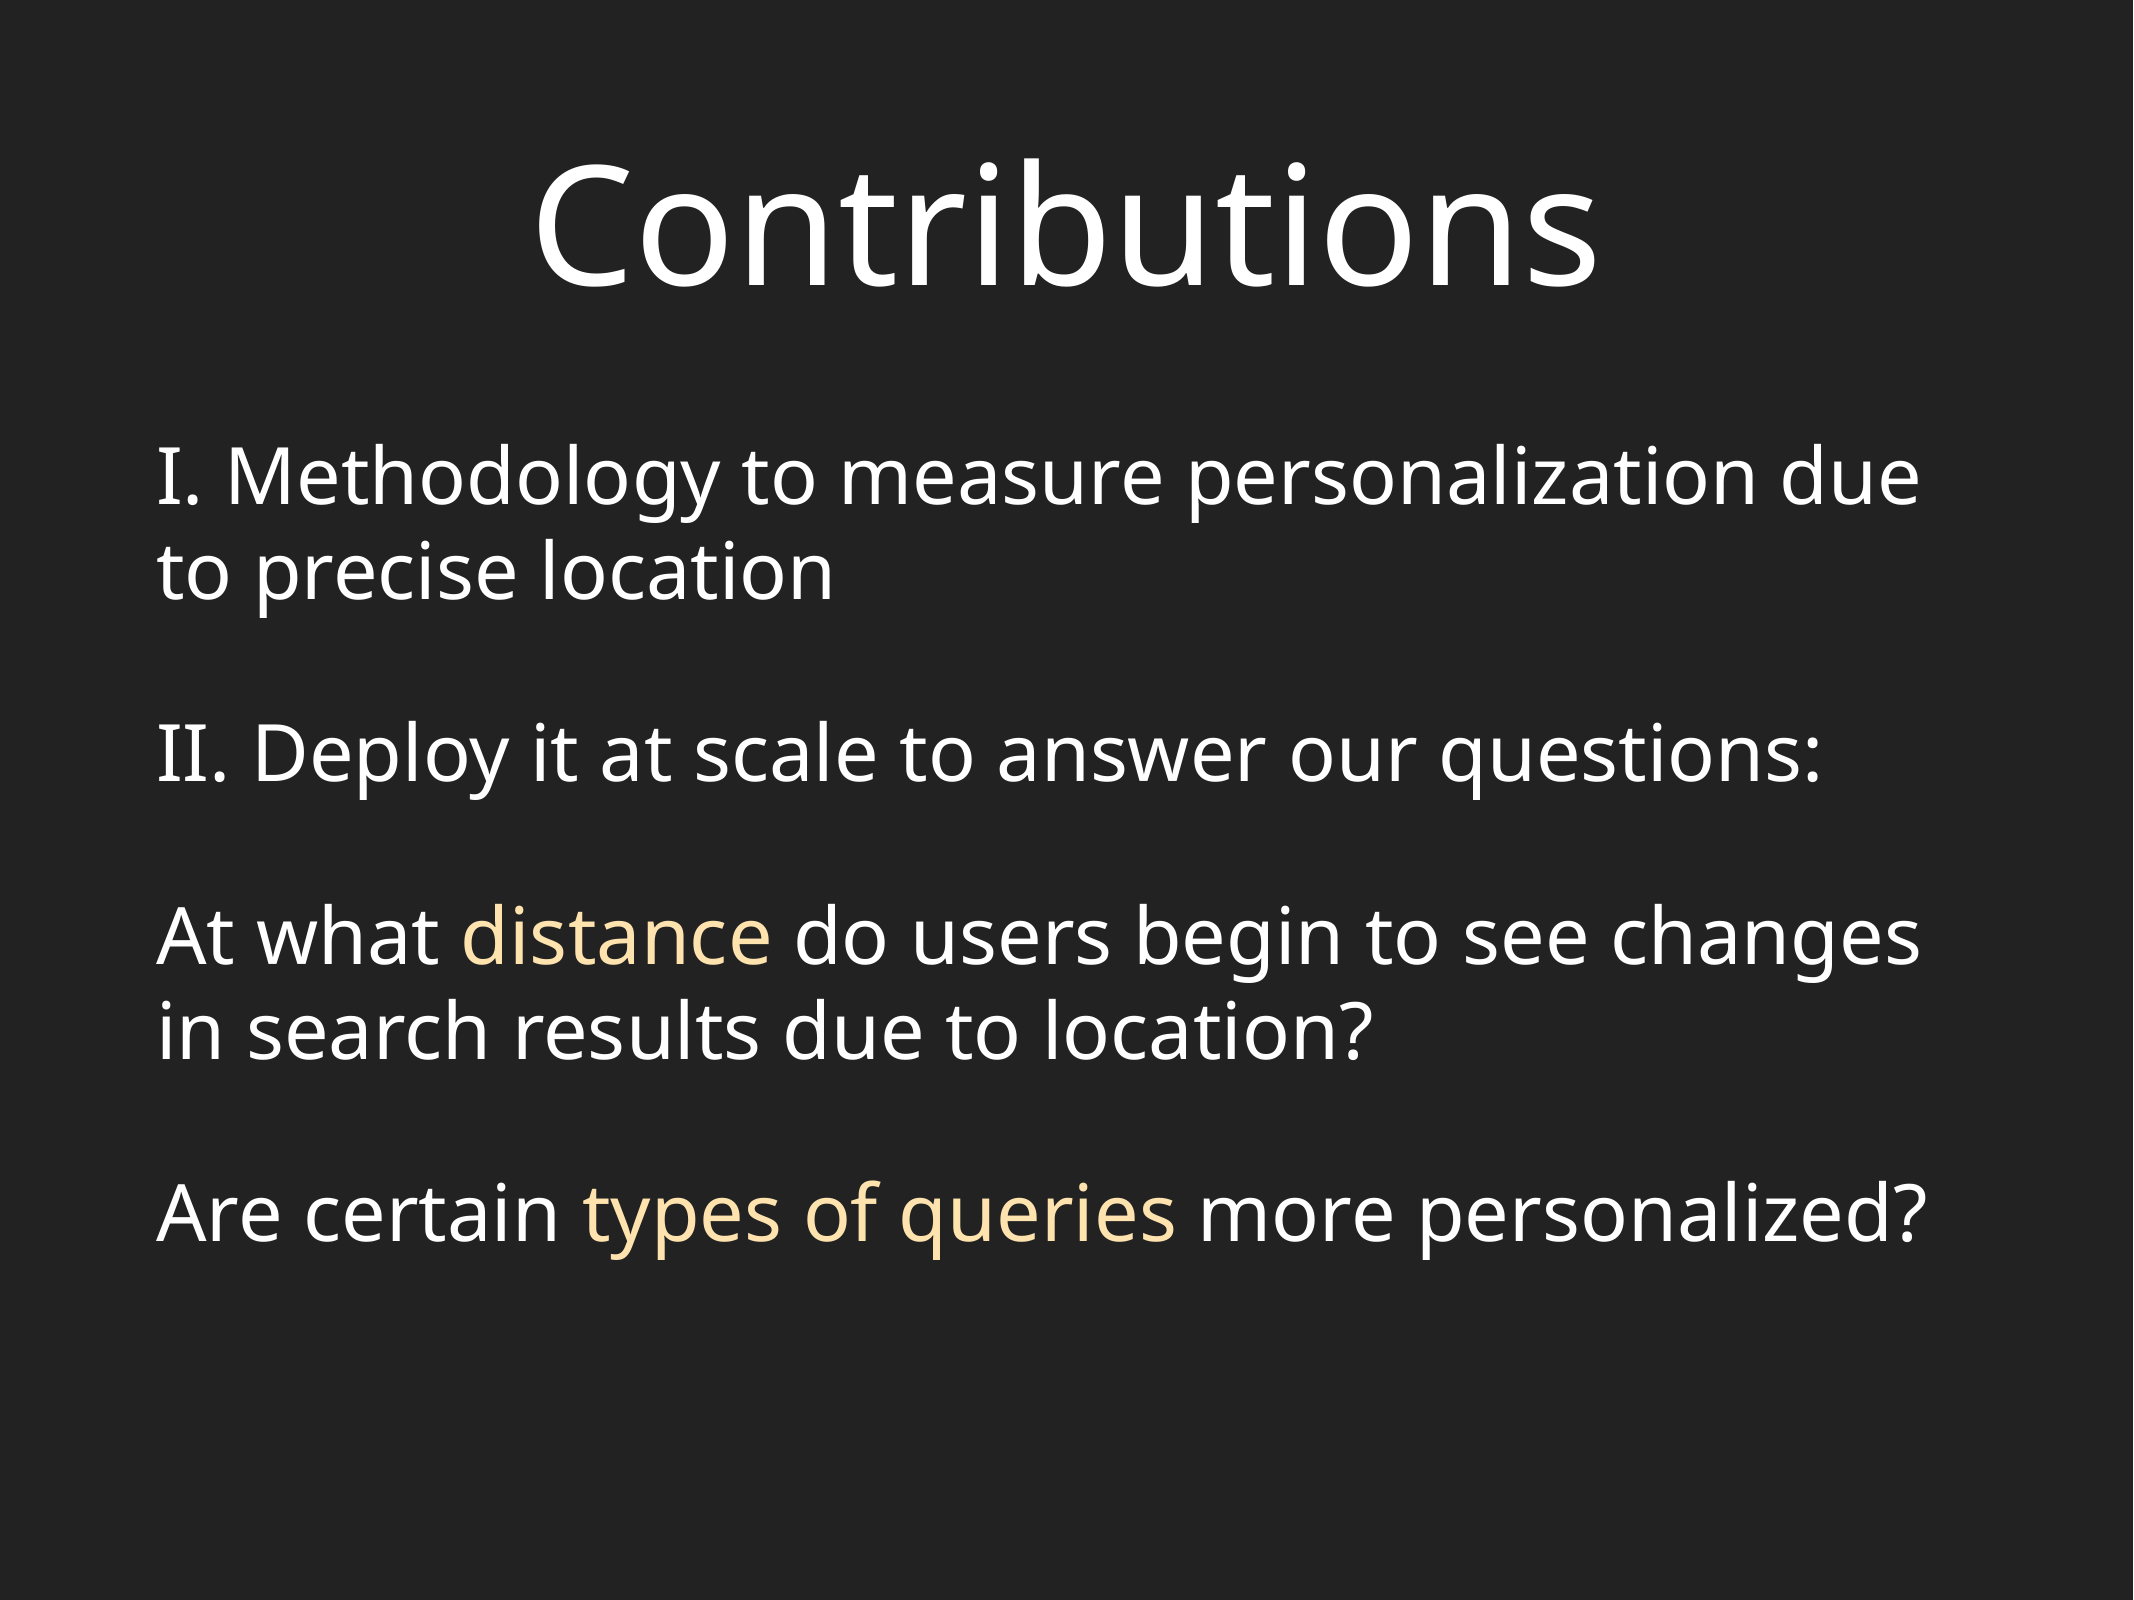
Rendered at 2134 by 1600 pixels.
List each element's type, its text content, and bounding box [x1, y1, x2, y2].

list I. Methodology to measure personalization due to precise location II. Deploy it at scale to answer our questions: At what distance do users begin to see changes in search results due to location? Are certain types of queries more personalized? [155, 424, 1978, 1457]
title Contributions [155, 41, 1978, 397]
